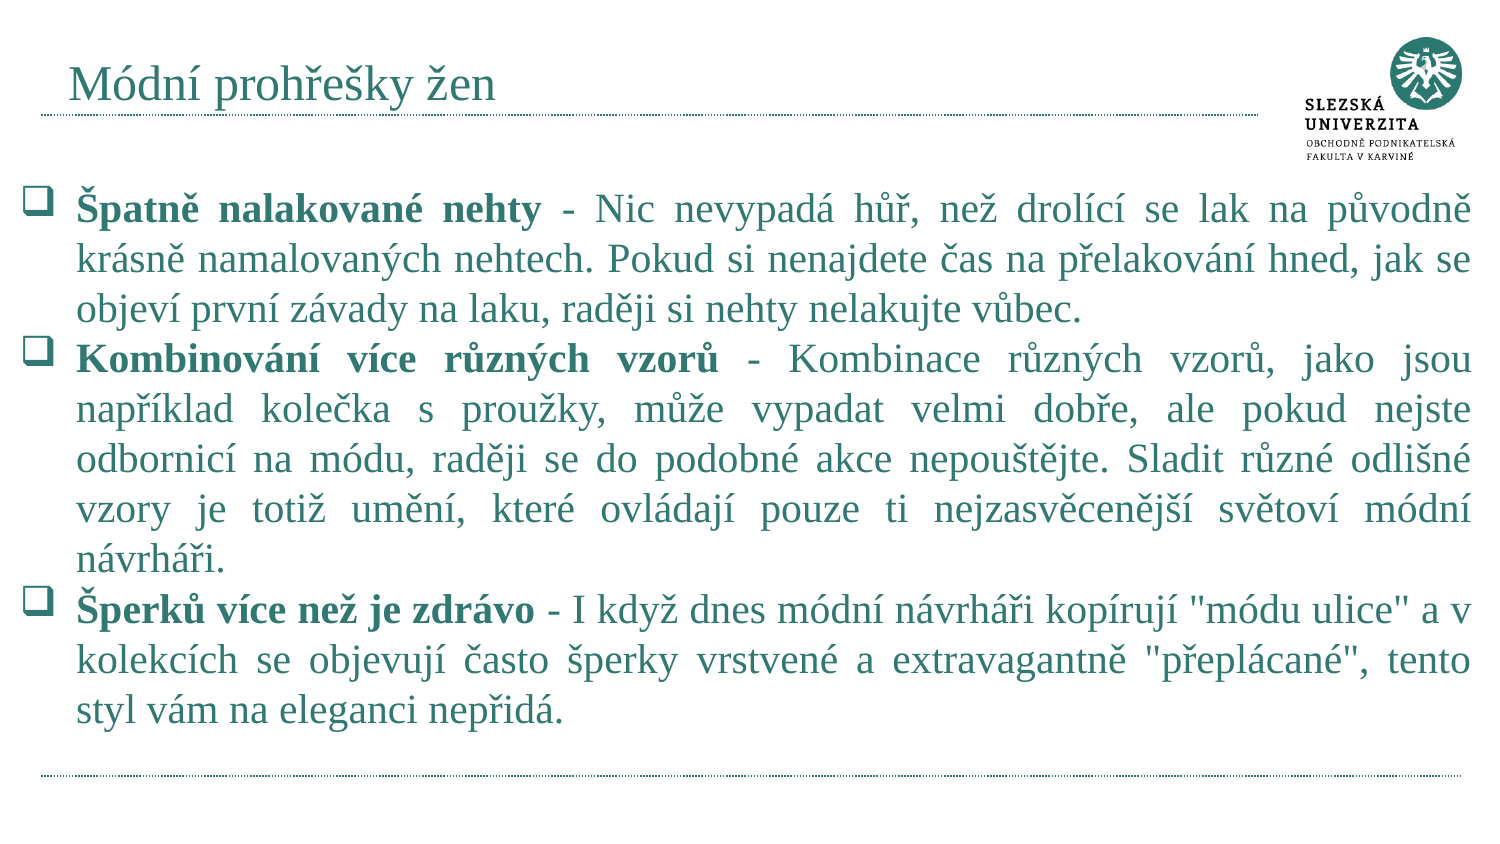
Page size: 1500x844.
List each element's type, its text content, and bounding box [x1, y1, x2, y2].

text_box Špatně nalakované nehty - Nic nevypadá hůř, než drolící se lak na původně krásně namalovaných nehtech. Pokud si nenajdete čas na přelakování hned, jak se objeví první závady na laku, raději si nehty nelakujte vůbec. Kombinování více různých vzorů - Kombinace různých vzorů, jako jsou například kolečka s proužky, může vypadat velmi dobře, ale pokud nejste odbornicí na módu, raději se do podobné akce nepouštějte. Sladit různé odlišné vzory je totiž umění, které ovládají pouze ti nejzasvěcenější světoví módní návrháři. Šperků více než je zdrávo - I když dnes módní návrháři kopírují "módu ulice" a v kolekcích se objevují často šperky vrstvené a extravagantně "přeplácané", tento styl vám na eleganci nepřidá. [5, 173, 1488, 739]
picture [1305, 37, 1462, 160]
title Módní prohřešky žen [53, 43, 1318, 127]
